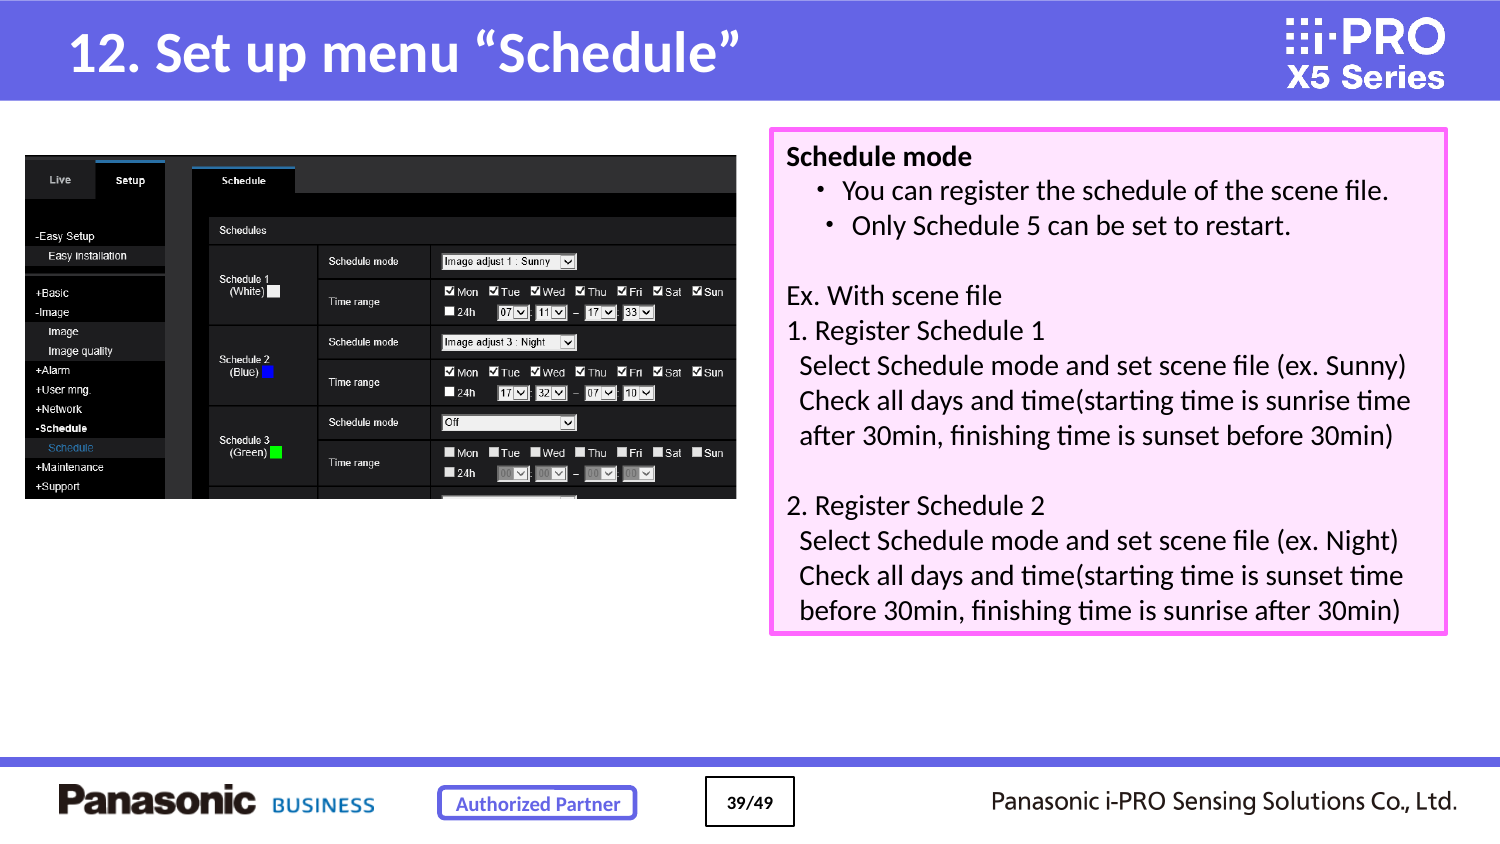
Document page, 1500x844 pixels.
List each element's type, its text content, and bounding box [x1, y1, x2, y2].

picture [1286, 17, 1445, 96]
picture [992, 790, 1457, 816]
picture [24, 155, 737, 499]
text_box Schedule mode ・You can register the schedule of the scene file. ・Only Schedule 5 can be set to restart. Ex. With scene file 1. Register Schedule 1 Select Schedule mode and set scene file (ex. Sunny) Check all days and time(starting time is sunrise time after 30min, finishing time is sunset before 30min) 2. Register Schedule 2 Select Schedule mode and set scene file (ex. Night) Check all days and time(starting time is sunset time before 30min, finishing time is sunrise after 30min) [771, 129, 1446, 634]
picture [59, 784, 374, 816]
